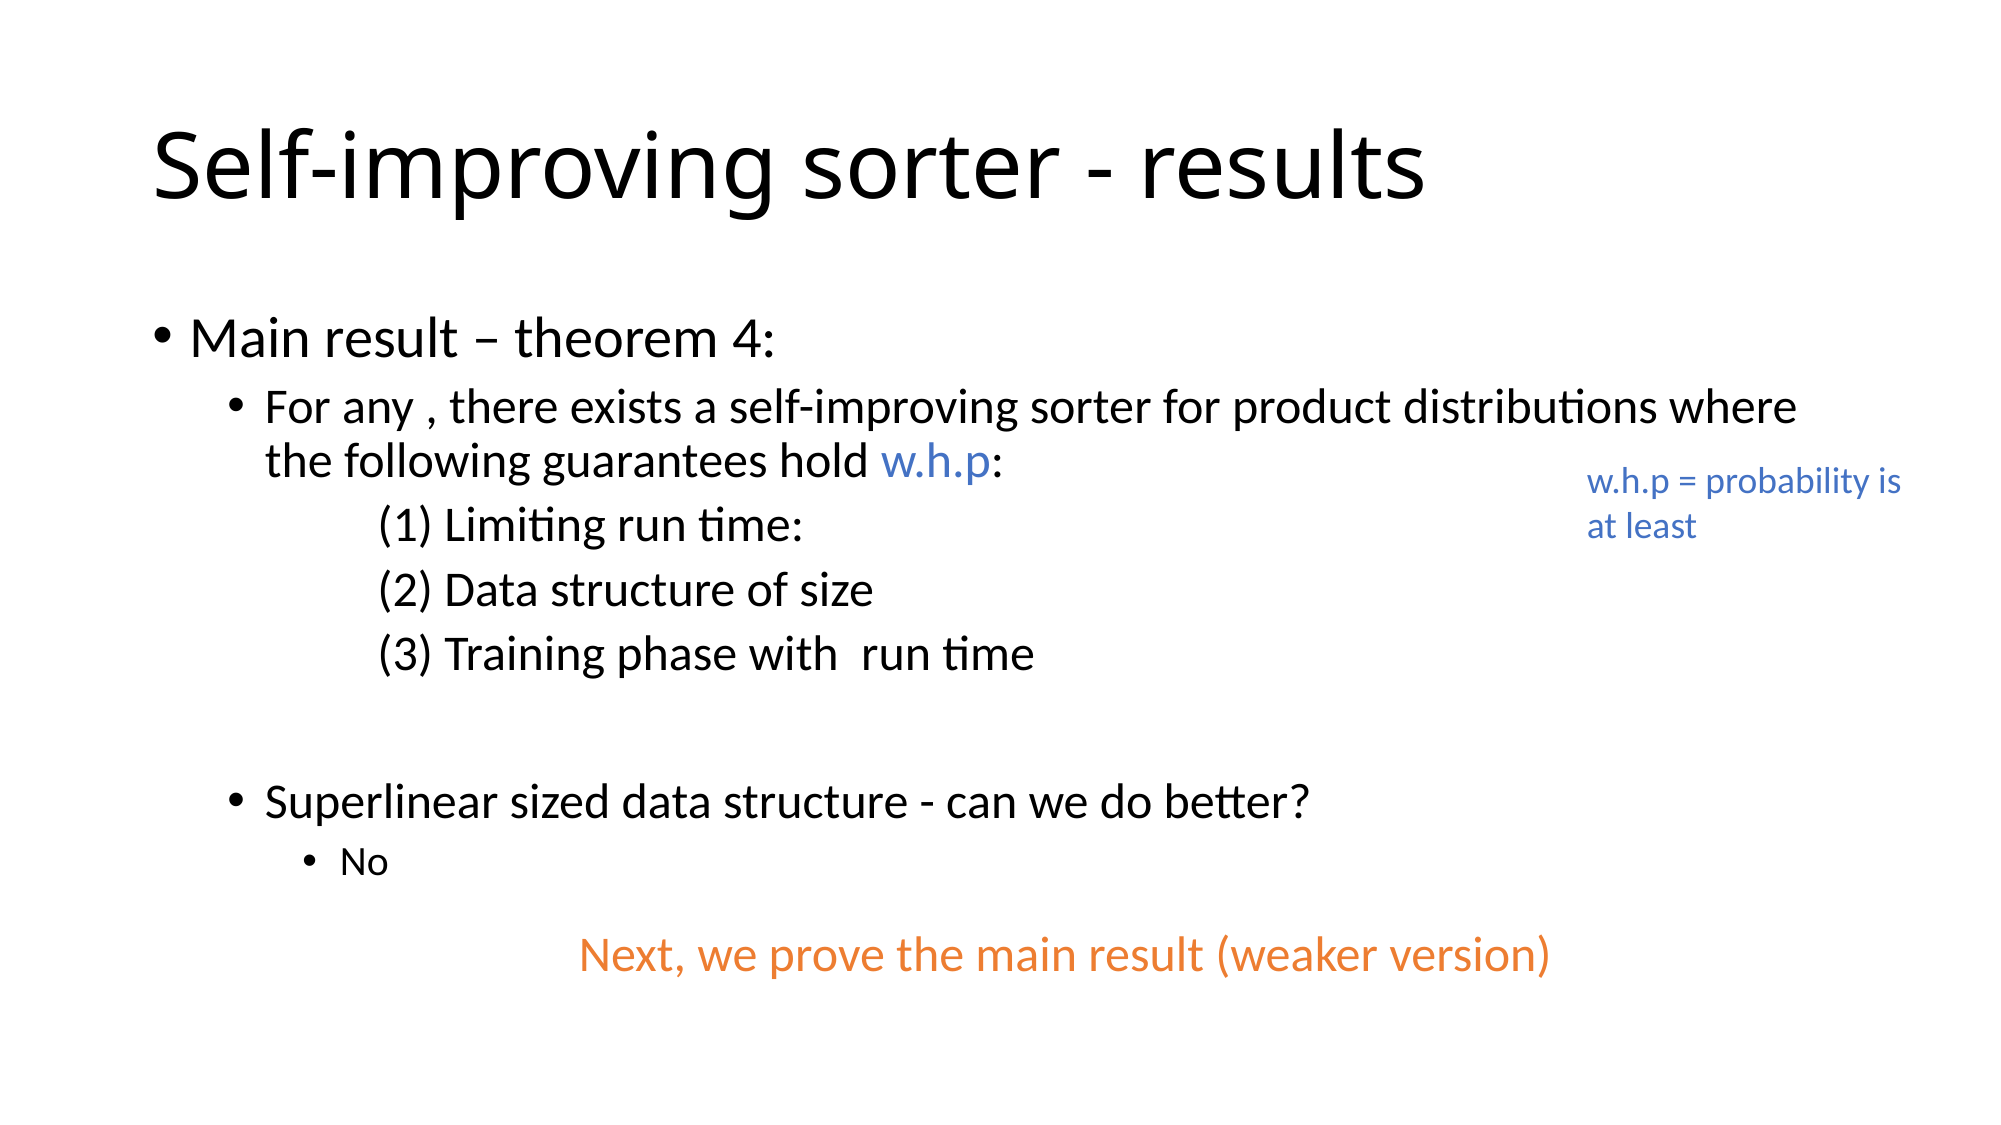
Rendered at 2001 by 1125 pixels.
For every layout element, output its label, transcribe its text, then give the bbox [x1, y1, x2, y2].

text_box Next, we prove the main result (weaker version) [564, 914, 1568, 990]
title Self-improving sorter - results [137, 59, 1863, 278]
